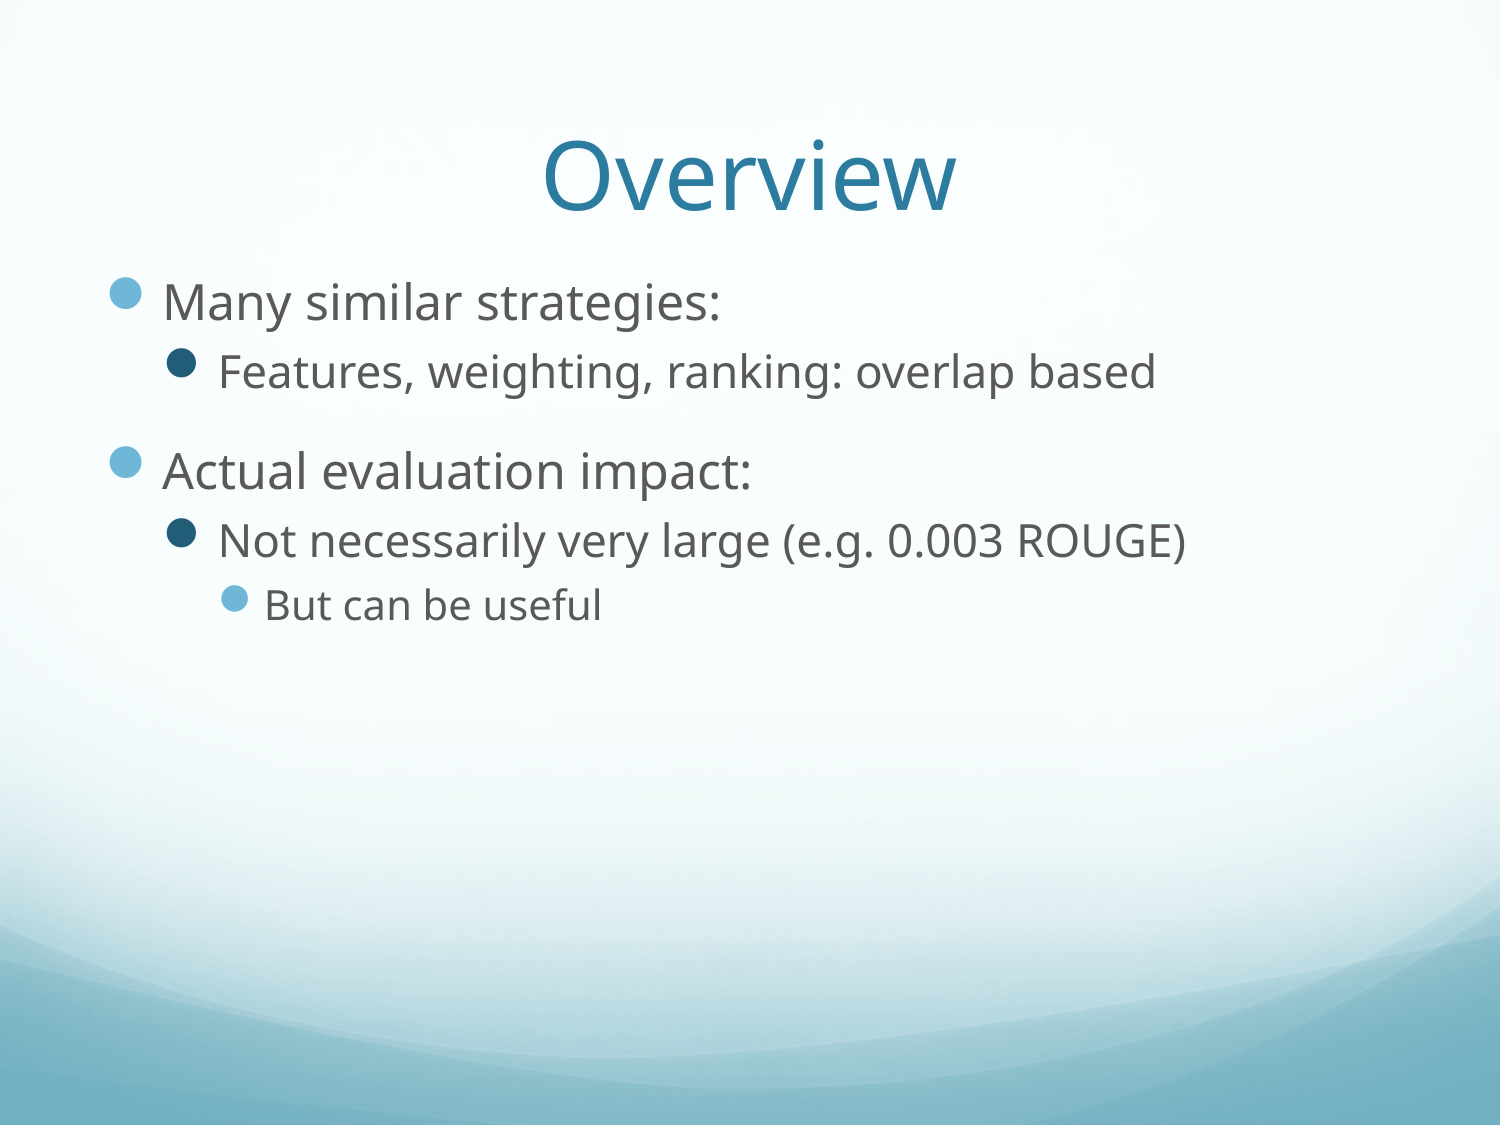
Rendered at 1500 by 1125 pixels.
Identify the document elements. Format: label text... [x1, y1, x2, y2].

title Overview [90, 17, 1410, 237]
list Many similar strategies: Features, weighting, ranking: overlap based Actual evaluation impact: Not necessarily very large (e.g. 0.003 ROUGE) But can be useful [90, 262, 1500, 975]
